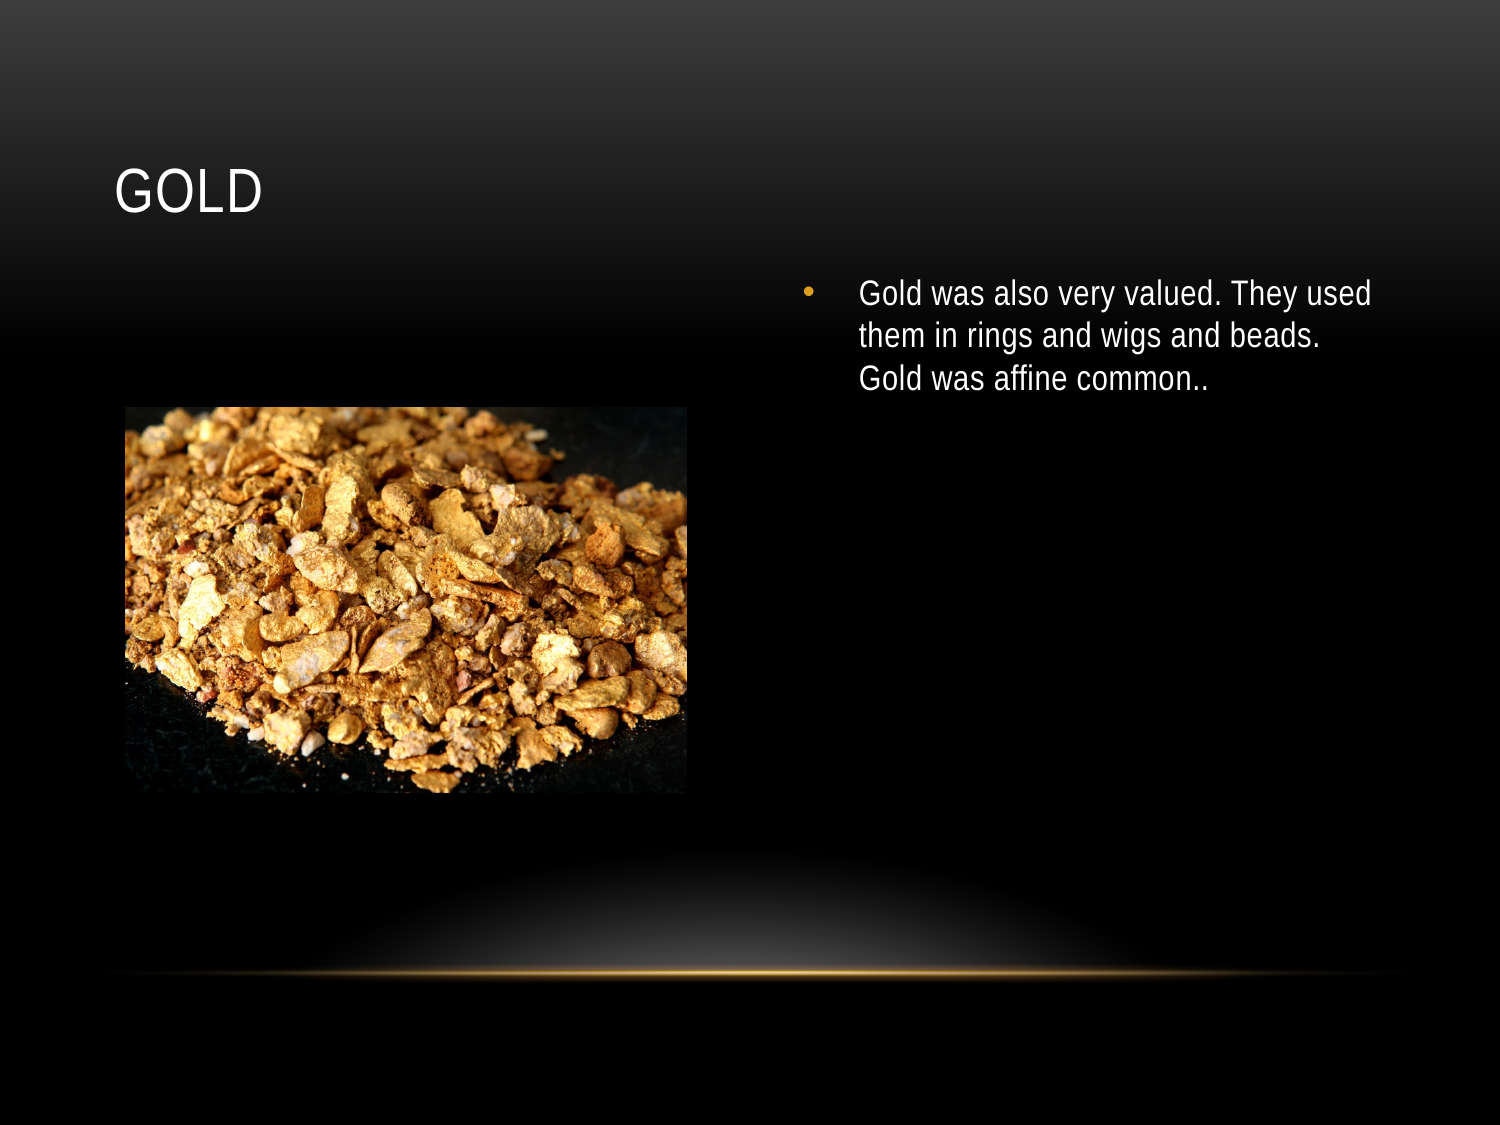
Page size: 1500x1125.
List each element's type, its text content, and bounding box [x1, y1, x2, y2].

title Gold [99, 45, 1400, 233]
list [125, 407, 687, 793]
list Gold was also very valued. They used them in rings and wigs and beads. Gold was affine common.. [787, 262, 1400, 938]
picture [0, 0, 1500, 1125]
